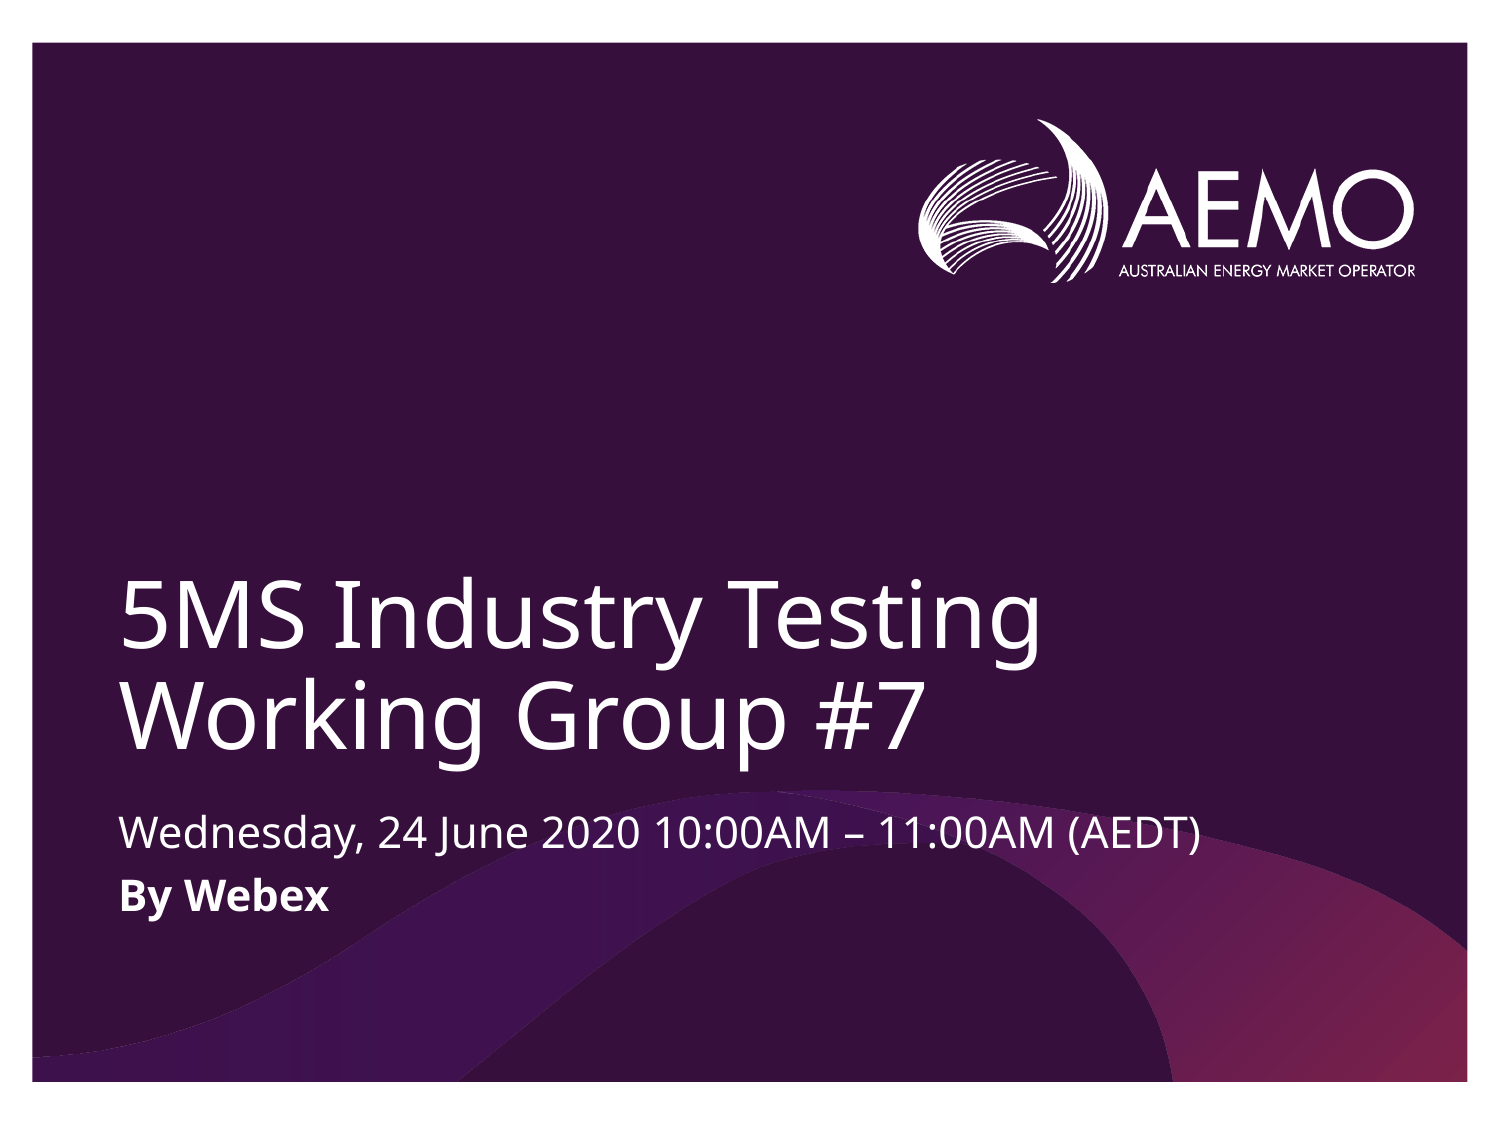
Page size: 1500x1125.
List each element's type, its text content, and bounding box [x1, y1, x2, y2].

picture [918, 119, 1415, 283]
subtitle Wednesday, 24 June 2020 10:00AM – 11:00AM (AEDT) By Webex [103, 803, 1402, 1032]
title 5MS Industry Testing Working Group #7 [103, 385, 1229, 778]
